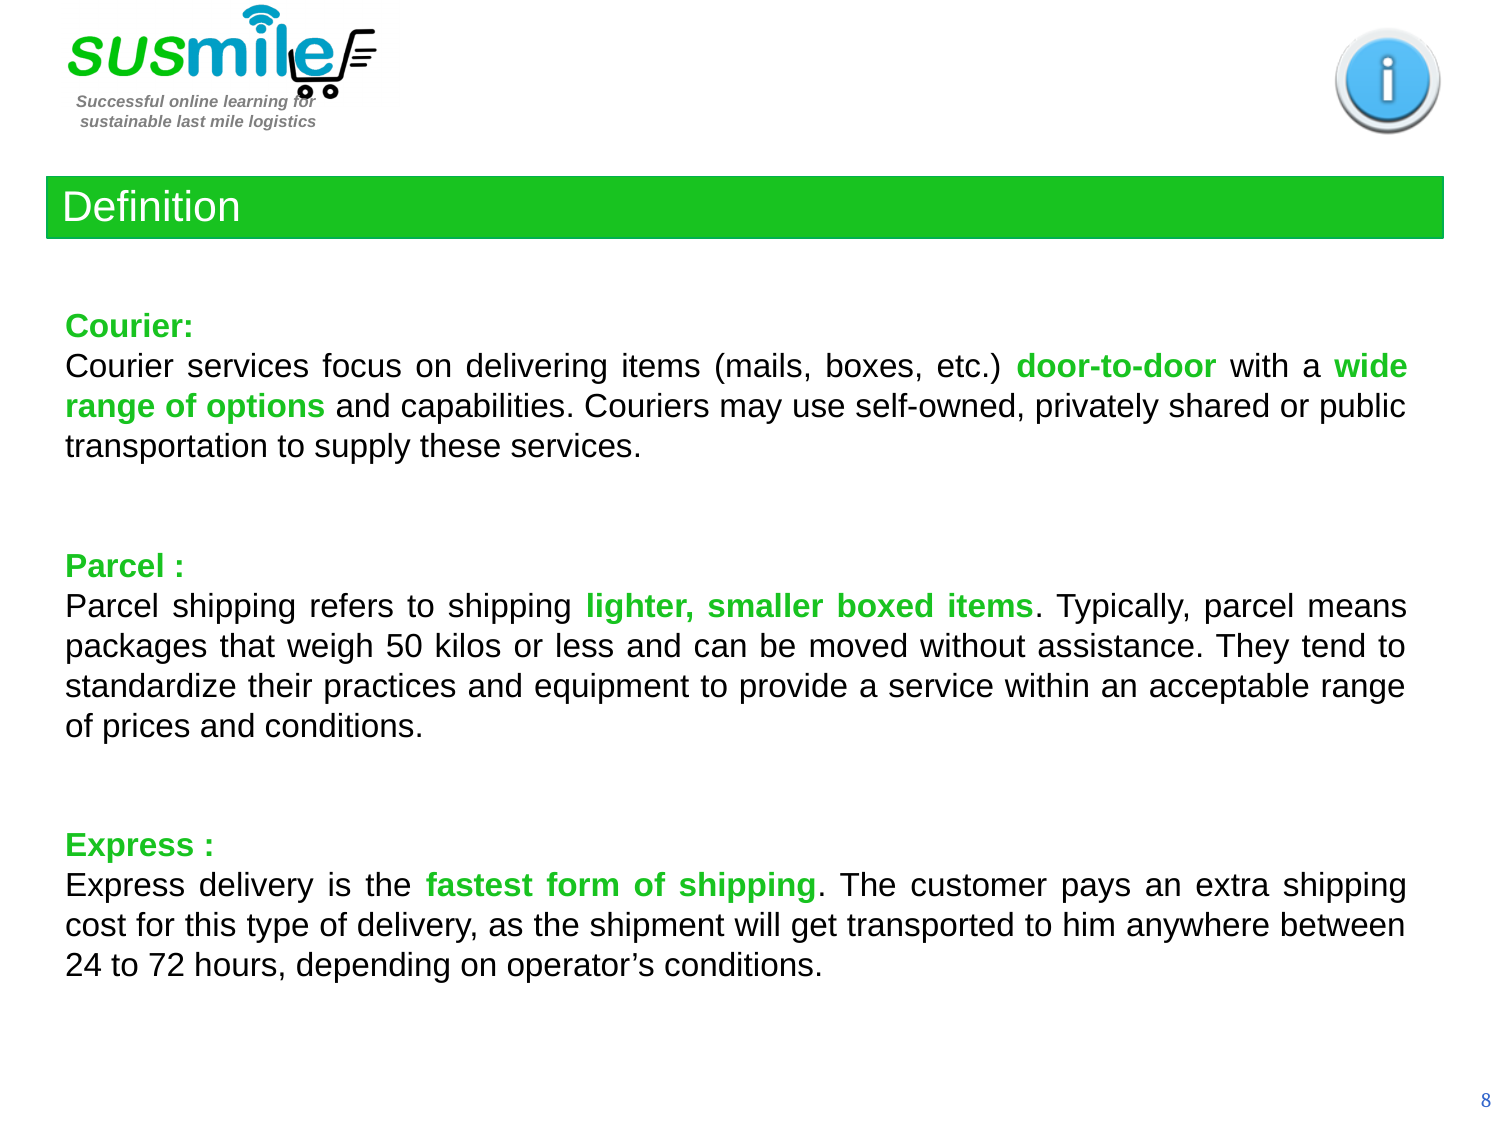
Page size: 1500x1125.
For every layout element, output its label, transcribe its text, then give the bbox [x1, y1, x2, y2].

slide_number 8 [1156, 1069, 1500, 1125]
picture [61, 0, 400, 107]
text_box Definition [46, 176, 1443, 238]
text_box Courier: Courier services focus on delivering items (mails, boxes, etc.) door-to-door with a wide range of options and capabilities. Couriers may use self-owned, privately shared or public transportation to supply these services. Parcel : Parcel shipping refers to shipping lighter, smaller boxed items. Typically, parcel means packages that weigh 50 kilos or less and can be moved without assistance. They tend to standardize their practices and equipment to provide a service within an acceptable range of prices and conditions. Express : Express delivery is the fastest form of shipping. The customer pays an extra shipping cost for this type of delivery, as the shipment will get transported to him anywhere between 24 to 72 hours, depending on operator’s conditions. [50, 297, 1423, 1031]
picture [1332, 24, 1444, 136]
